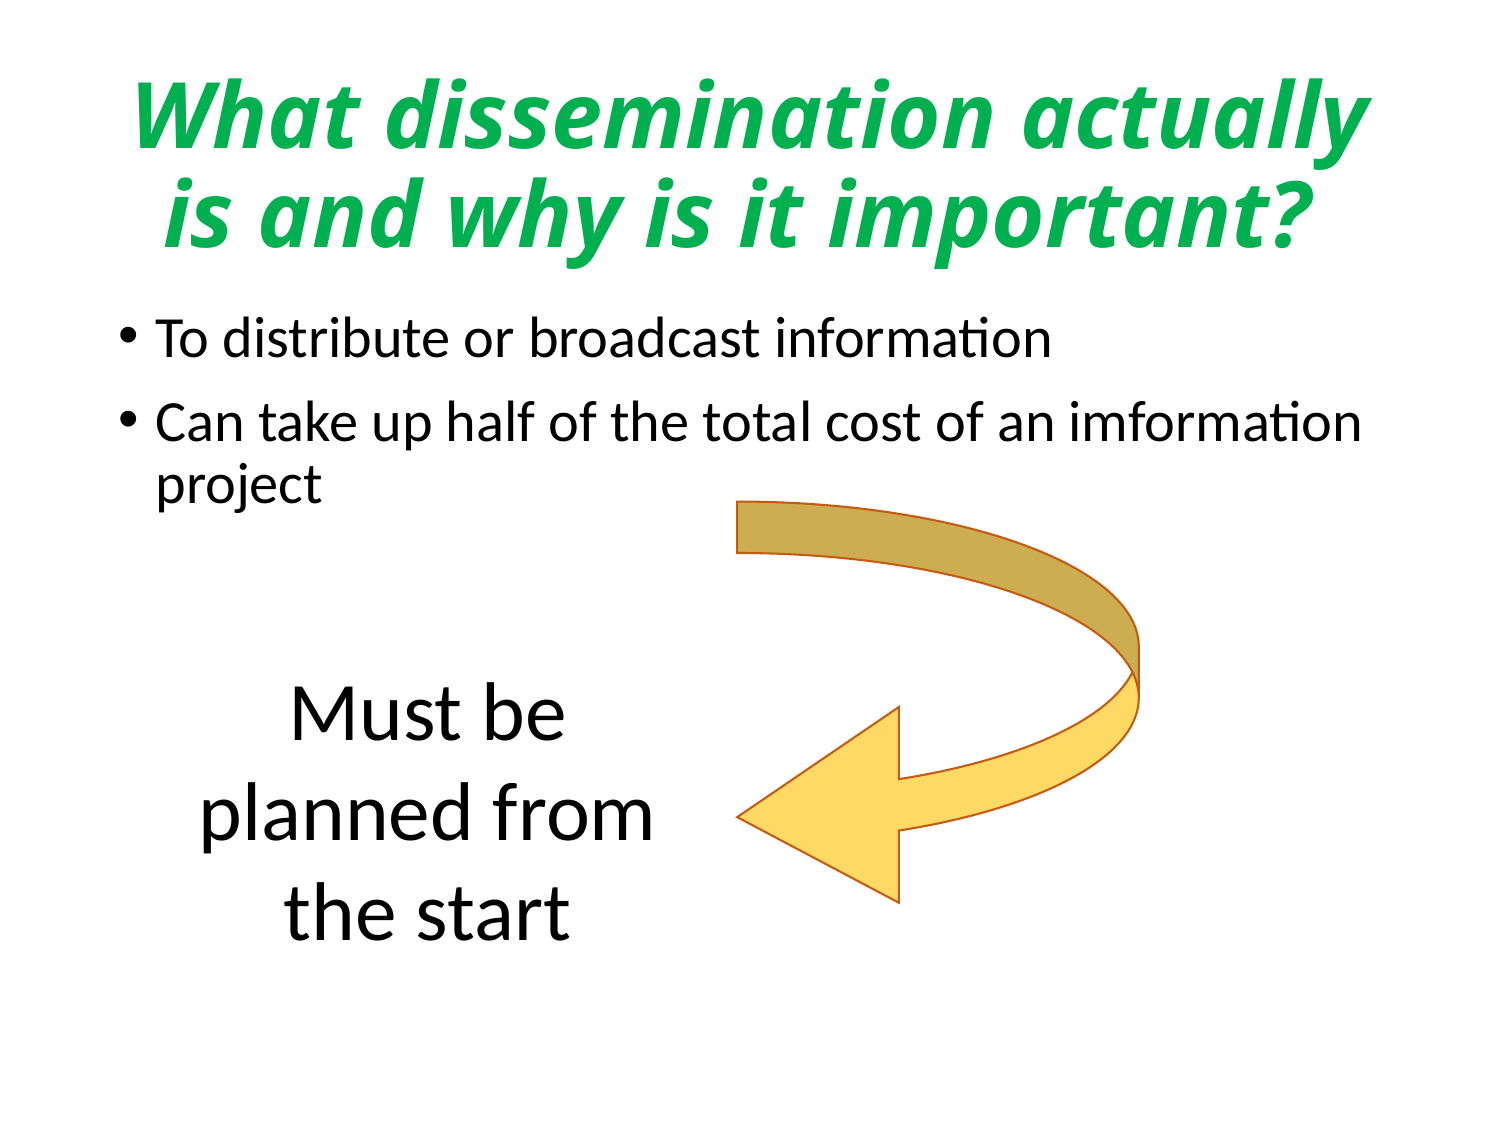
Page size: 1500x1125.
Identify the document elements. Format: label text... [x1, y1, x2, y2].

title What dissemination actually is and why is it important? [103, 59, 1397, 278]
text_box [735, 500, 1140, 905]
text_box Must be planned from the start [126, 650, 729, 965]
list To distribute or broadcast information Can take up half of the total cost of an imformation project [103, 299, 1397, 1014]
